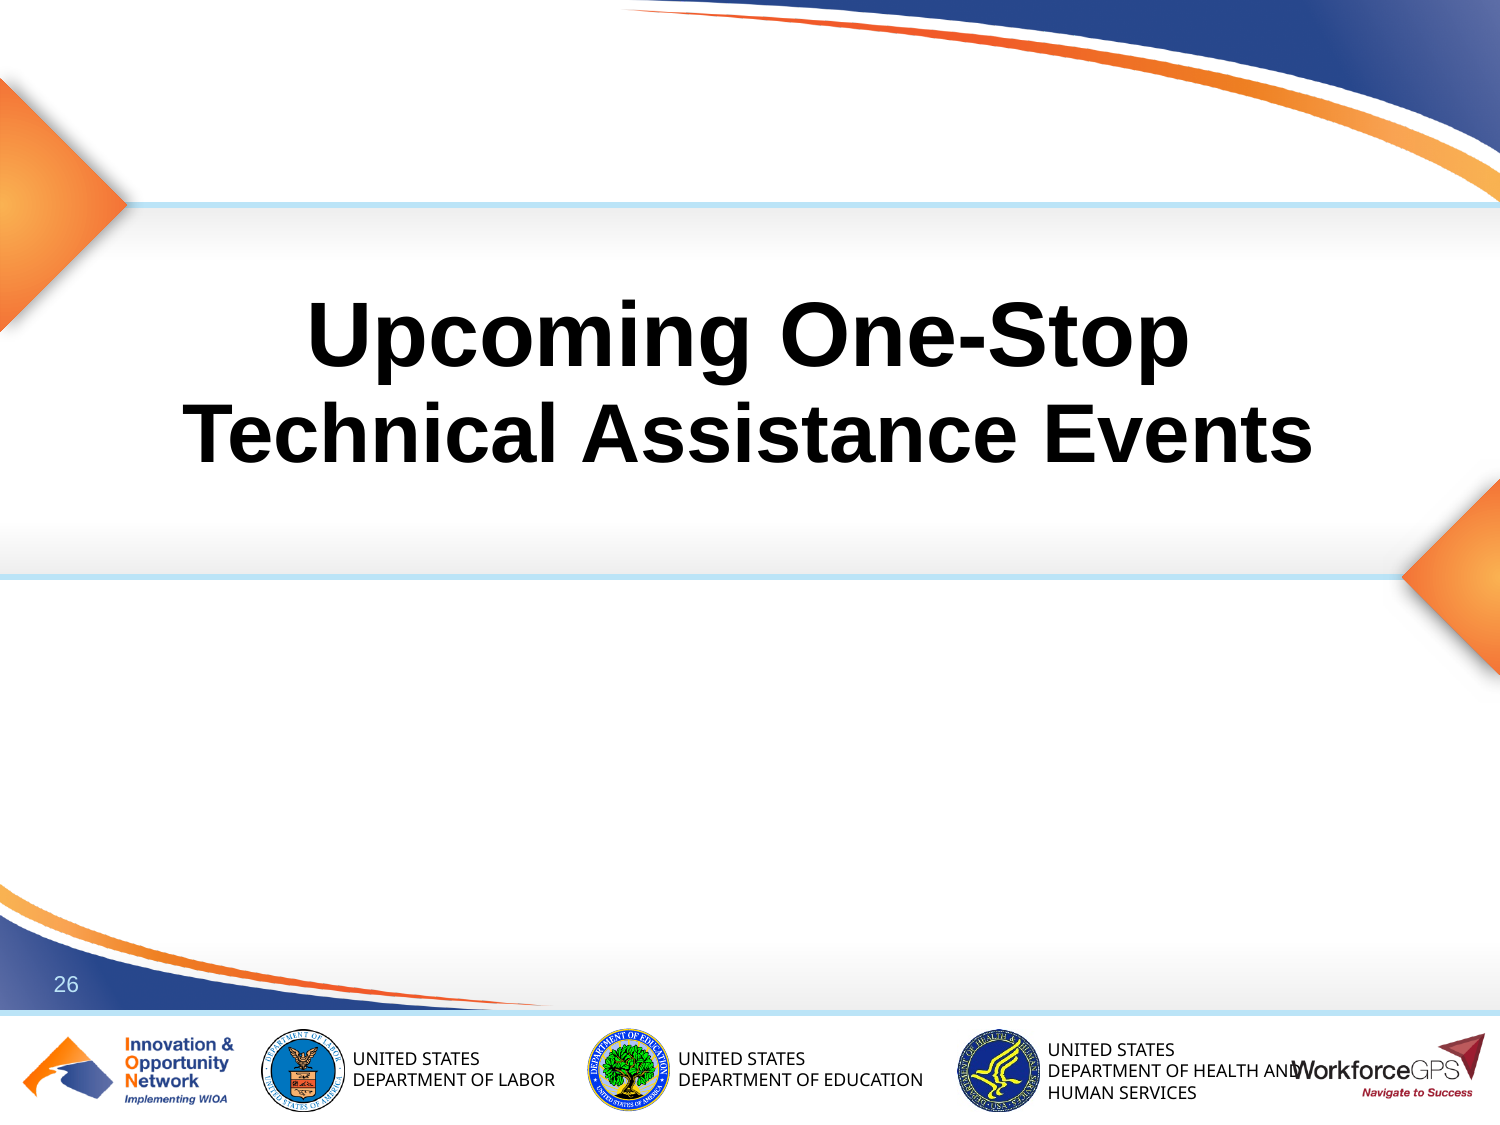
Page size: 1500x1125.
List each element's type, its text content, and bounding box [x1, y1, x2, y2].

picture [0, 882, 573, 1010]
picture [21, 1036, 235, 1105]
picture [957, 1029, 1040, 1112]
picture [589, 0, 1500, 202]
picture [261, 1029, 345, 1112]
title Upcoming One-Stop Technical Assistance Events [138, 224, 1361, 540]
picture [1289, 1032, 1487, 1099]
